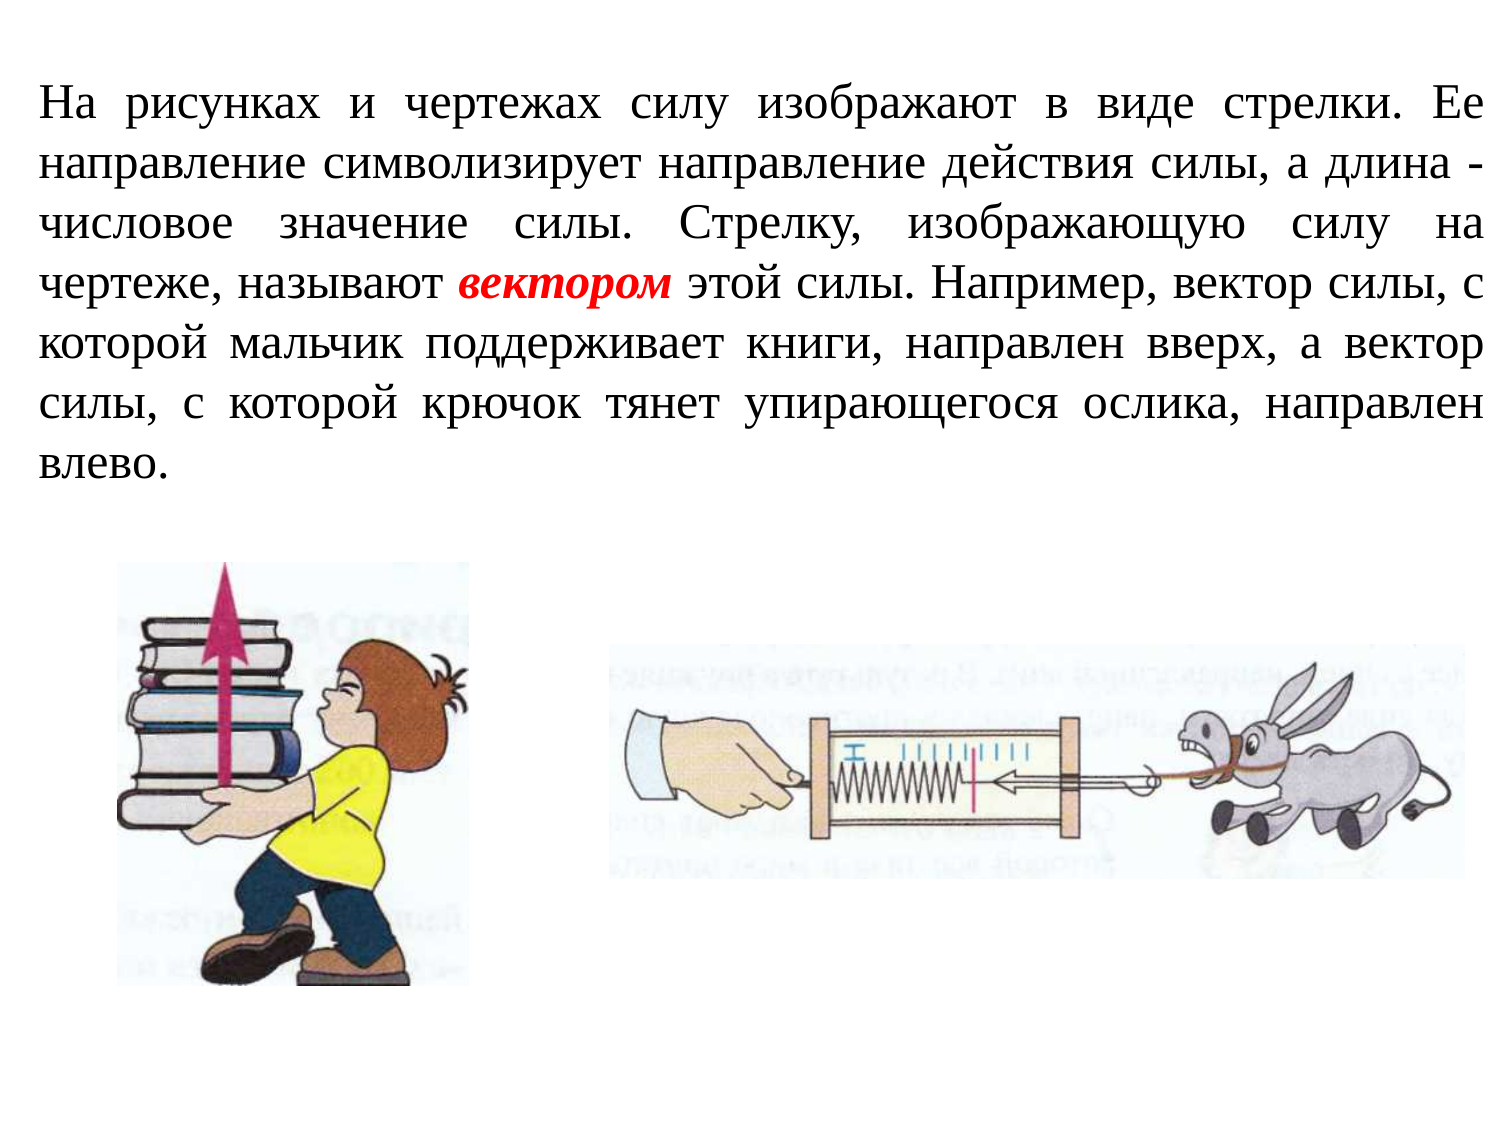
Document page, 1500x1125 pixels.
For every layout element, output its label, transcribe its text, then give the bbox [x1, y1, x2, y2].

picture [609, 644, 1465, 880]
text_box На рисунках и чертежах силу изображают в виде стрелки. Ее направление символизирует направление действия силы, а длина - числовое значение силы. Стрелку, изображающую силу на чертеже, называют вектором этой силы. Например, вектор силы, с которой мальчик поддерживает книги, направлен вверх, а вектор силы, с которой крючок тянет упирающегося ослика, направлен влево. [23, 60, 1500, 496]
picture [116, 562, 469, 987]
